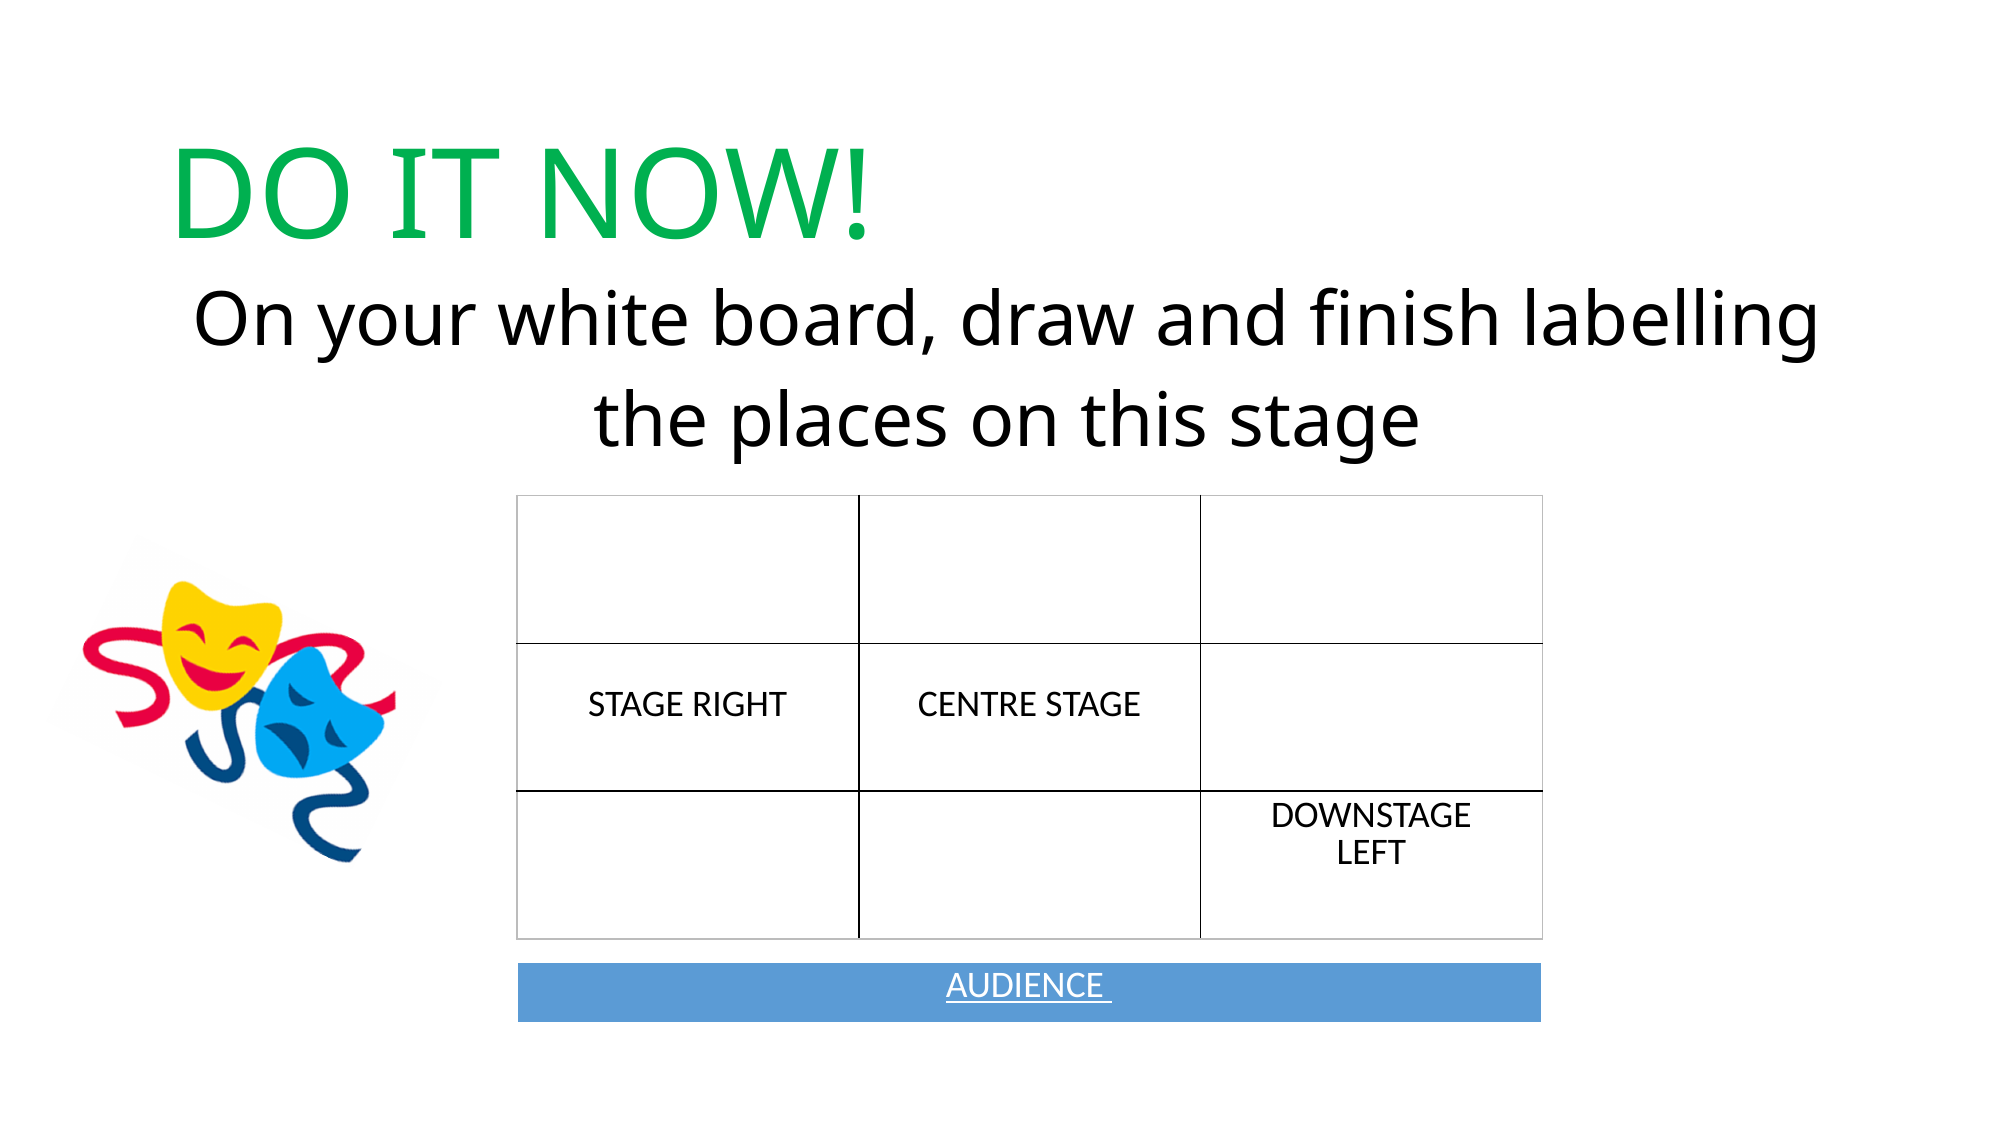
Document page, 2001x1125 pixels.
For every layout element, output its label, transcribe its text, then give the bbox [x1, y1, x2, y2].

subtitle On your white board, draw and finish labelling the places on this stage [133, 272, 1882, 545]
table_cell [518, 792, 858, 938]
table_cell [1201, 644, 1542, 790]
table_cell STAGE RIGHT [518, 644, 858, 790]
picture [48, 535, 441, 868]
title DO IT NOW! [94, 99, 948, 273]
table_header AUDIENCE [518, 963, 1541, 1022]
table_cell DOWNSTAGE LEFT [1201, 792, 1542, 938]
table_header [518, 496, 858, 643]
table_cell CENTRE STAGE [860, 644, 1200, 790]
table_header [1201, 496, 1542, 643]
table_cell [860, 792, 1200, 938]
table_header [860, 496, 1200, 643]
